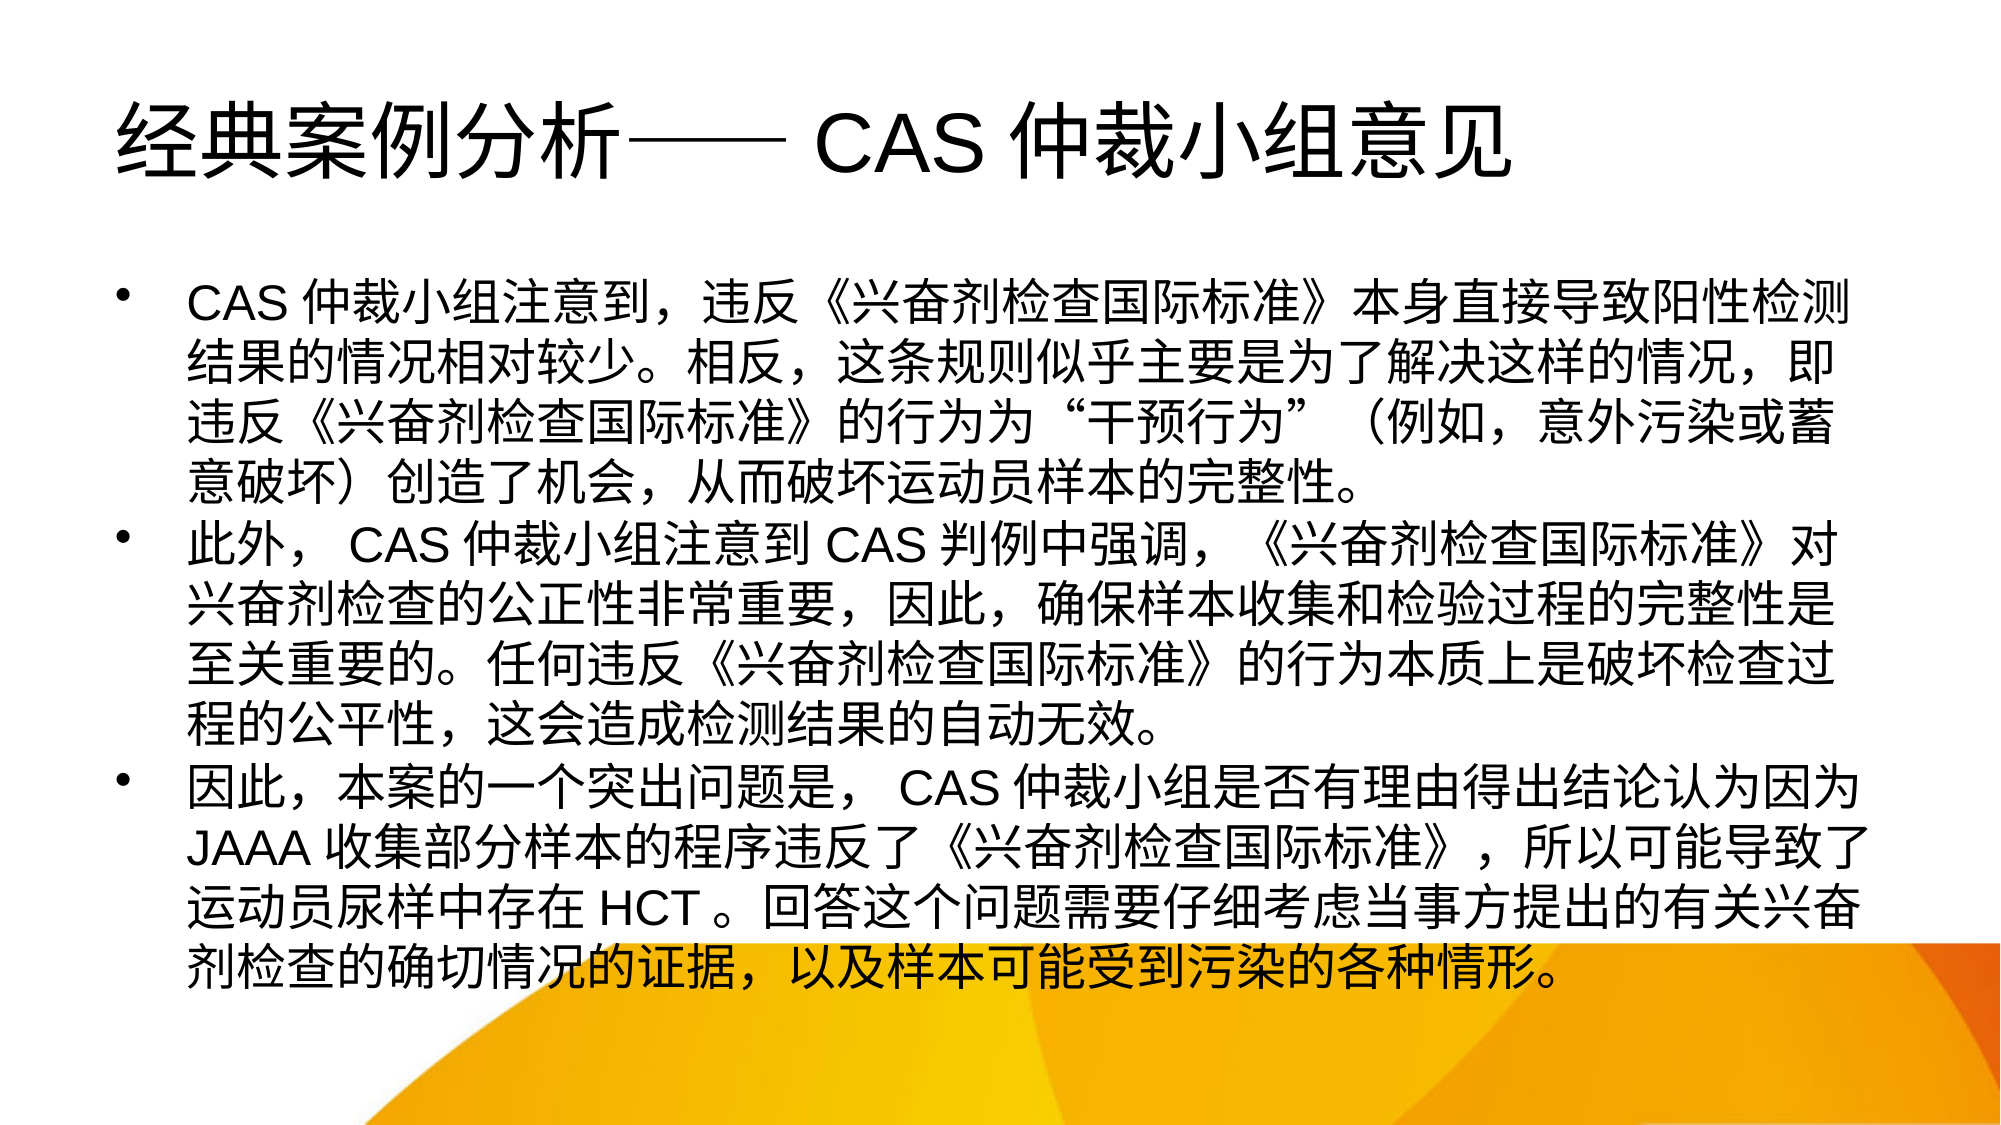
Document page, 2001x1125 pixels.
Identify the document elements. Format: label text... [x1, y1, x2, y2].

picture [0, 0, 2001, 1125]
list CAS仲裁小组注意到，违反《兴奋剂检查国际标准》本身直接导致阳性检测结果的情况相对较少。相反，这条规则似乎主要是为了解决这样的情况，即违反《兴奋剂检查国际标准》的行为为“干预行为”（例如，意外污染或蓄意破坏）创造了机会，从而破坏运动员样本的完整性。 此外，CAS仲裁小组注意到CAS判例中强调，《兴奋剂检查国际标准》对兴奋剂检查的公正性非常重要，因此，确保样本收集和检验过程的完整性是至关重要的。任何违反《兴奋剂检查国际标准》的行为本质上是破坏检查过程的公平性，这会造成检测结果的自动无效。 因此，本案的一个突出问题是，CAS仲裁小组是否有理由得出结论认为因为JAAA收集部分样本的程序违反了《兴奋剂检查国际标准》，所以可能导致了运动员尿样中存在HCT。回答这个问题需要仔细考虑当事方提出的有关兴奋剂检查的确切情况的证据，以及样本可能受到污染的各种情形。 [99, 262, 1901, 1006]
title 经典案例分析——CAS仲裁小组意见 [99, 44, 1901, 233]
